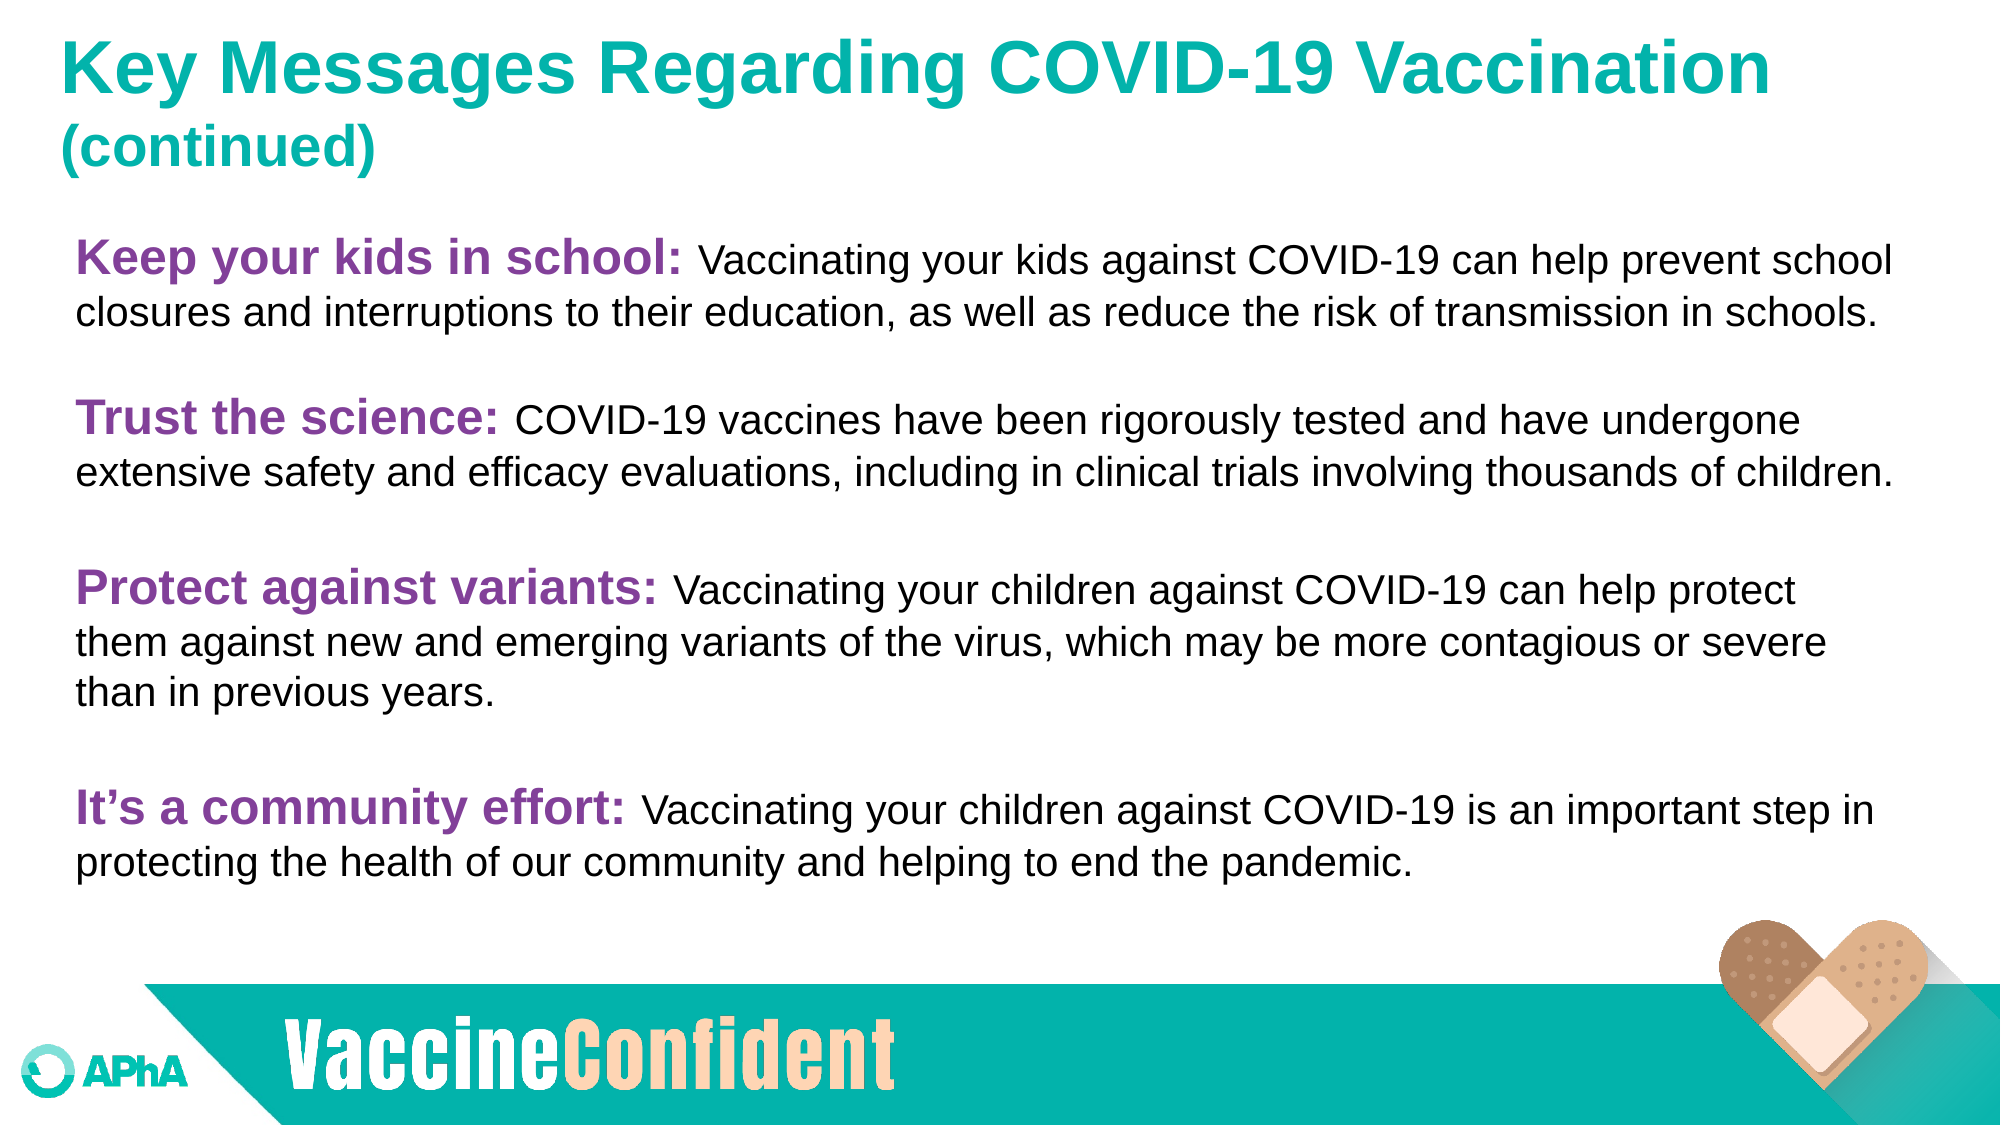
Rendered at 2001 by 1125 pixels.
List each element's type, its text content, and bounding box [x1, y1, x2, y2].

title Key Messages Regarding COVID-19 Vaccination (continued) [60, 18, 1915, 146]
list Keep your kids in school: Vaccinating your kids against COVID-19 can help prevent school closures and interruptions to their education, as well as reduce the risk of transmission in schools. Trust the science: COVID-19 vaccines have been rigorously tested and have undergone extensive safety and efficacy evaluations, including in clinical trials involving thousands of children. Protect against variants: Vaccinating your children against COVID-19 can help protect them against new and emerging variants of the virus, which may be more contagious or severe than in previous years. It’s a community effort: Vaccinating your children against COVID-19 is an important step in protecting the health of our community and helping to end the pandemic. [60, 217, 1915, 871]
picture [0, 920, 2001, 1125]
